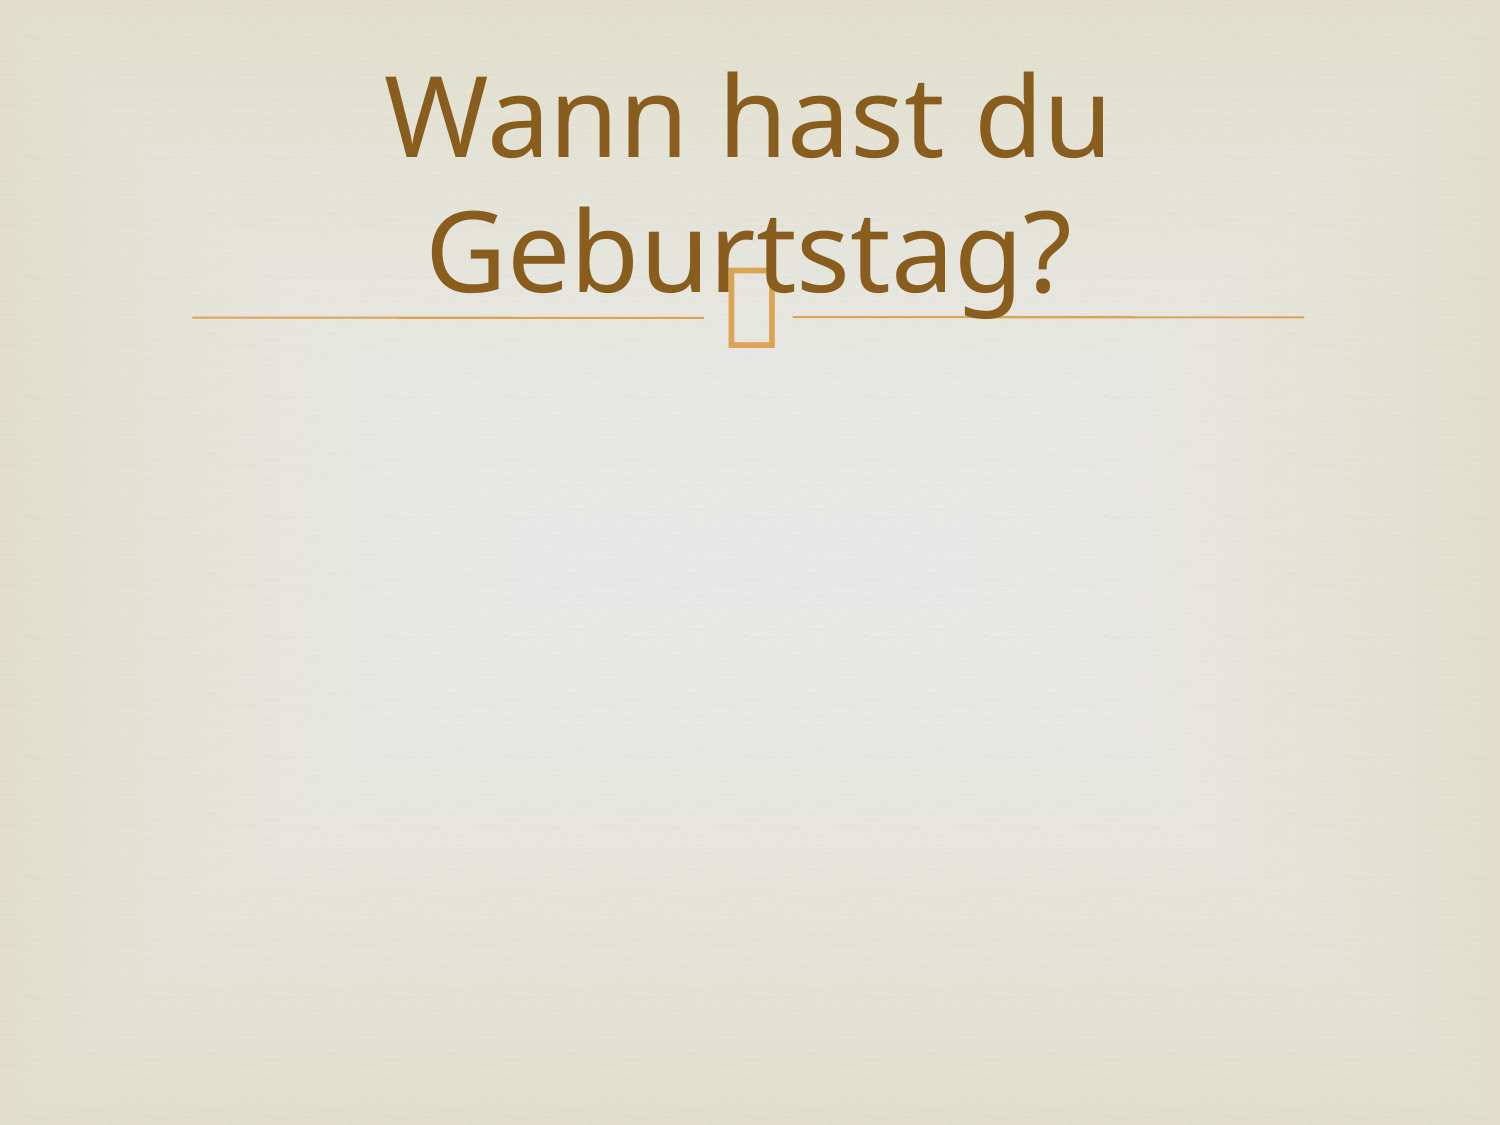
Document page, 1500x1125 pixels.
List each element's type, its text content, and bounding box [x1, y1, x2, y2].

title Wann hast du Geburtstag? [112, 93, 1386, 267]
